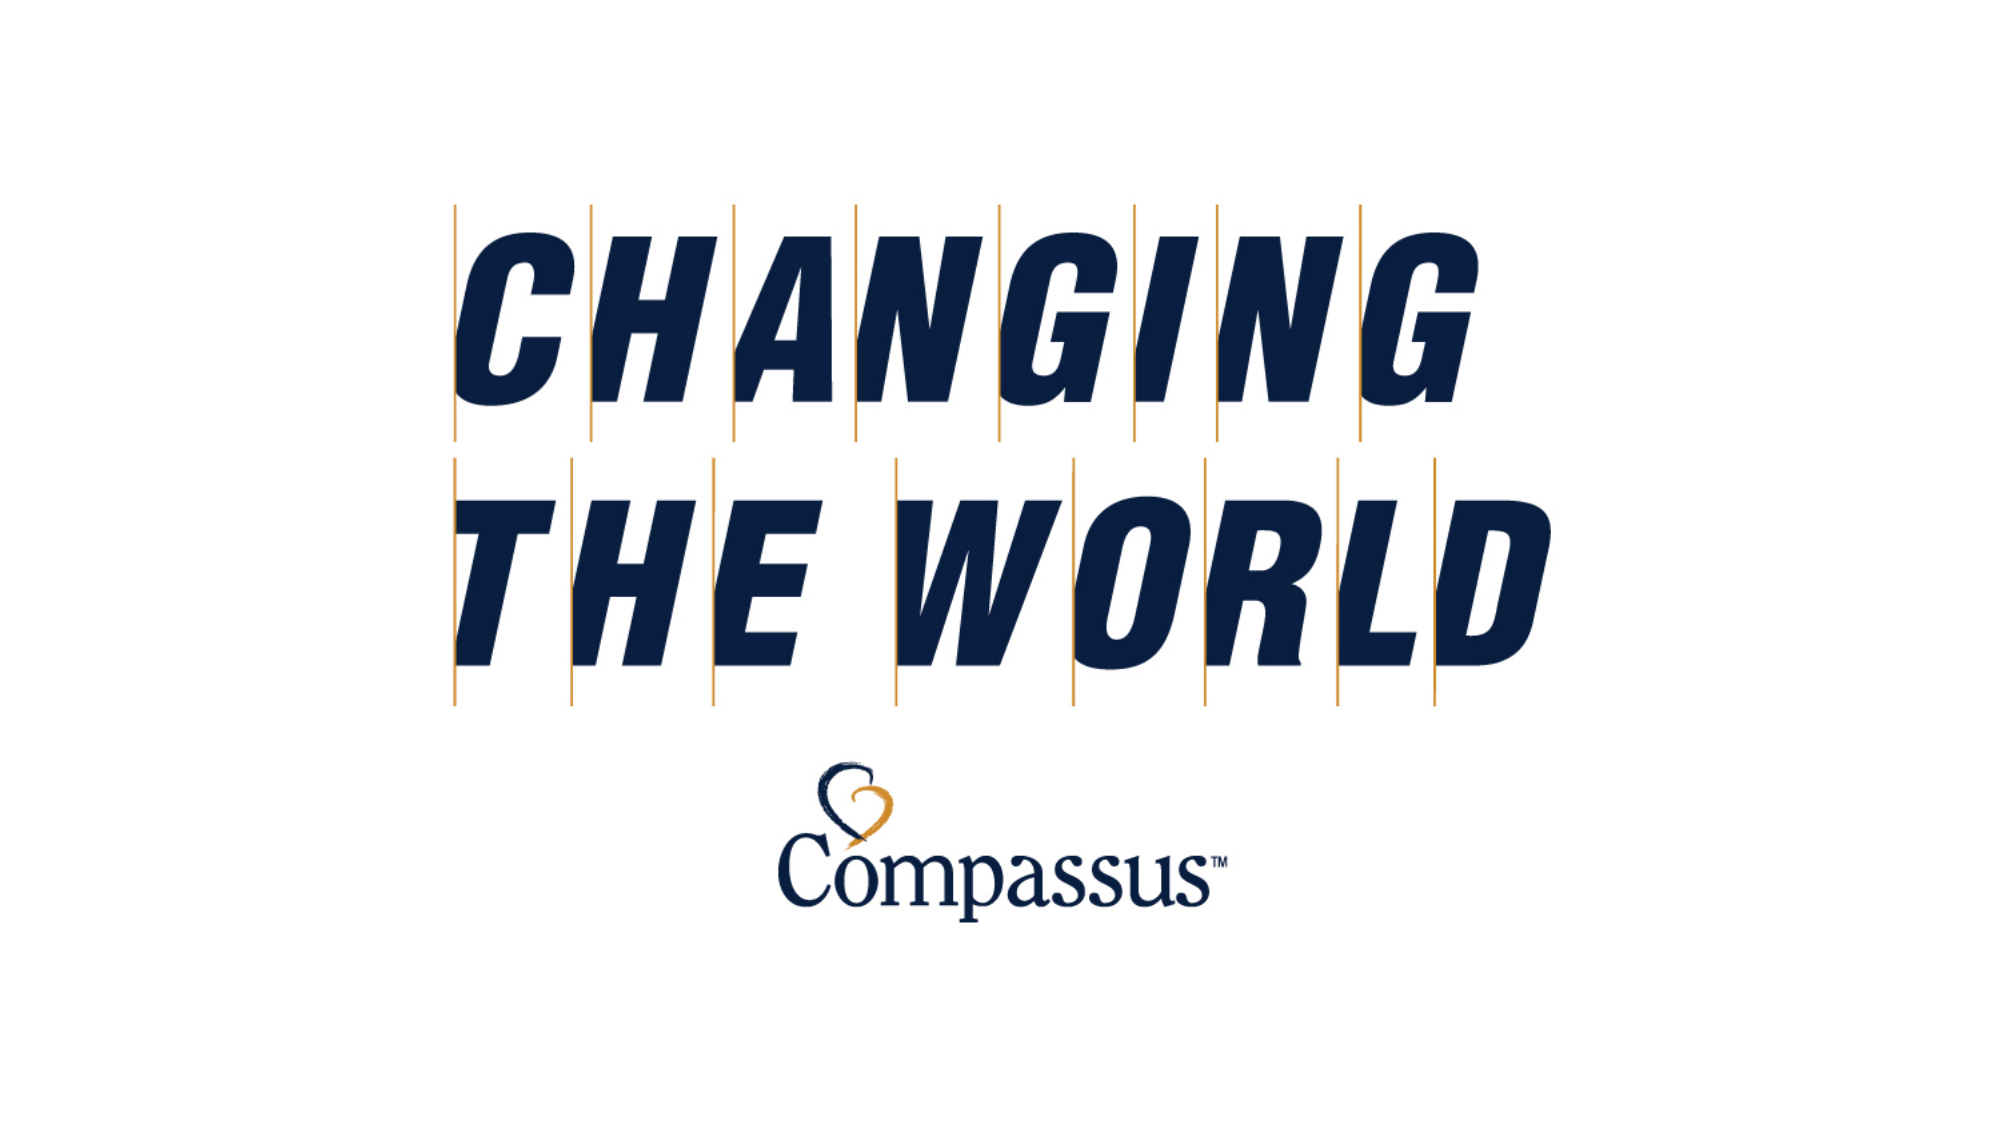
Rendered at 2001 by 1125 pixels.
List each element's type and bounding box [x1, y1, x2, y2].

picture [425, 186, 1575, 936]
